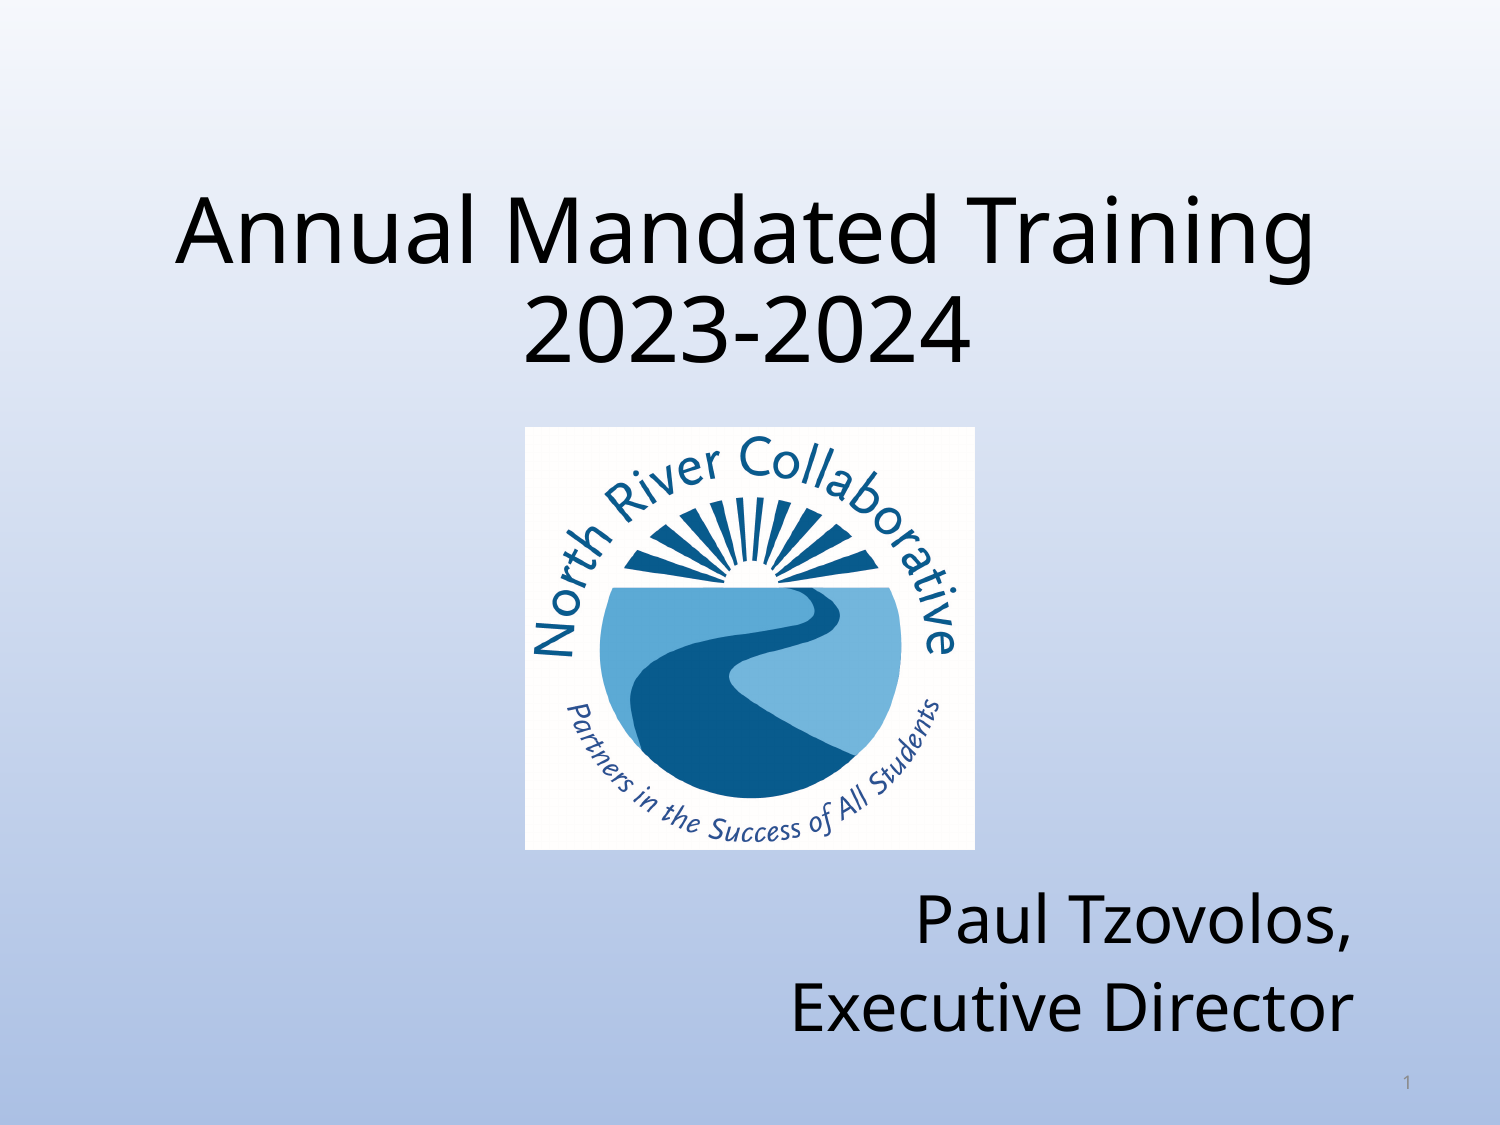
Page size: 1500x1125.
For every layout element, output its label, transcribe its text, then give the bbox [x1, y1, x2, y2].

picture [524, 427, 975, 850]
title Annual Mandated Training 2023-2024 [45, 151, 1450, 723]
slide_number 1 [1311, 1053, 1428, 1114]
subtitle Paul Tzovolos, Executive Director [45, 878, 1371, 1063]
